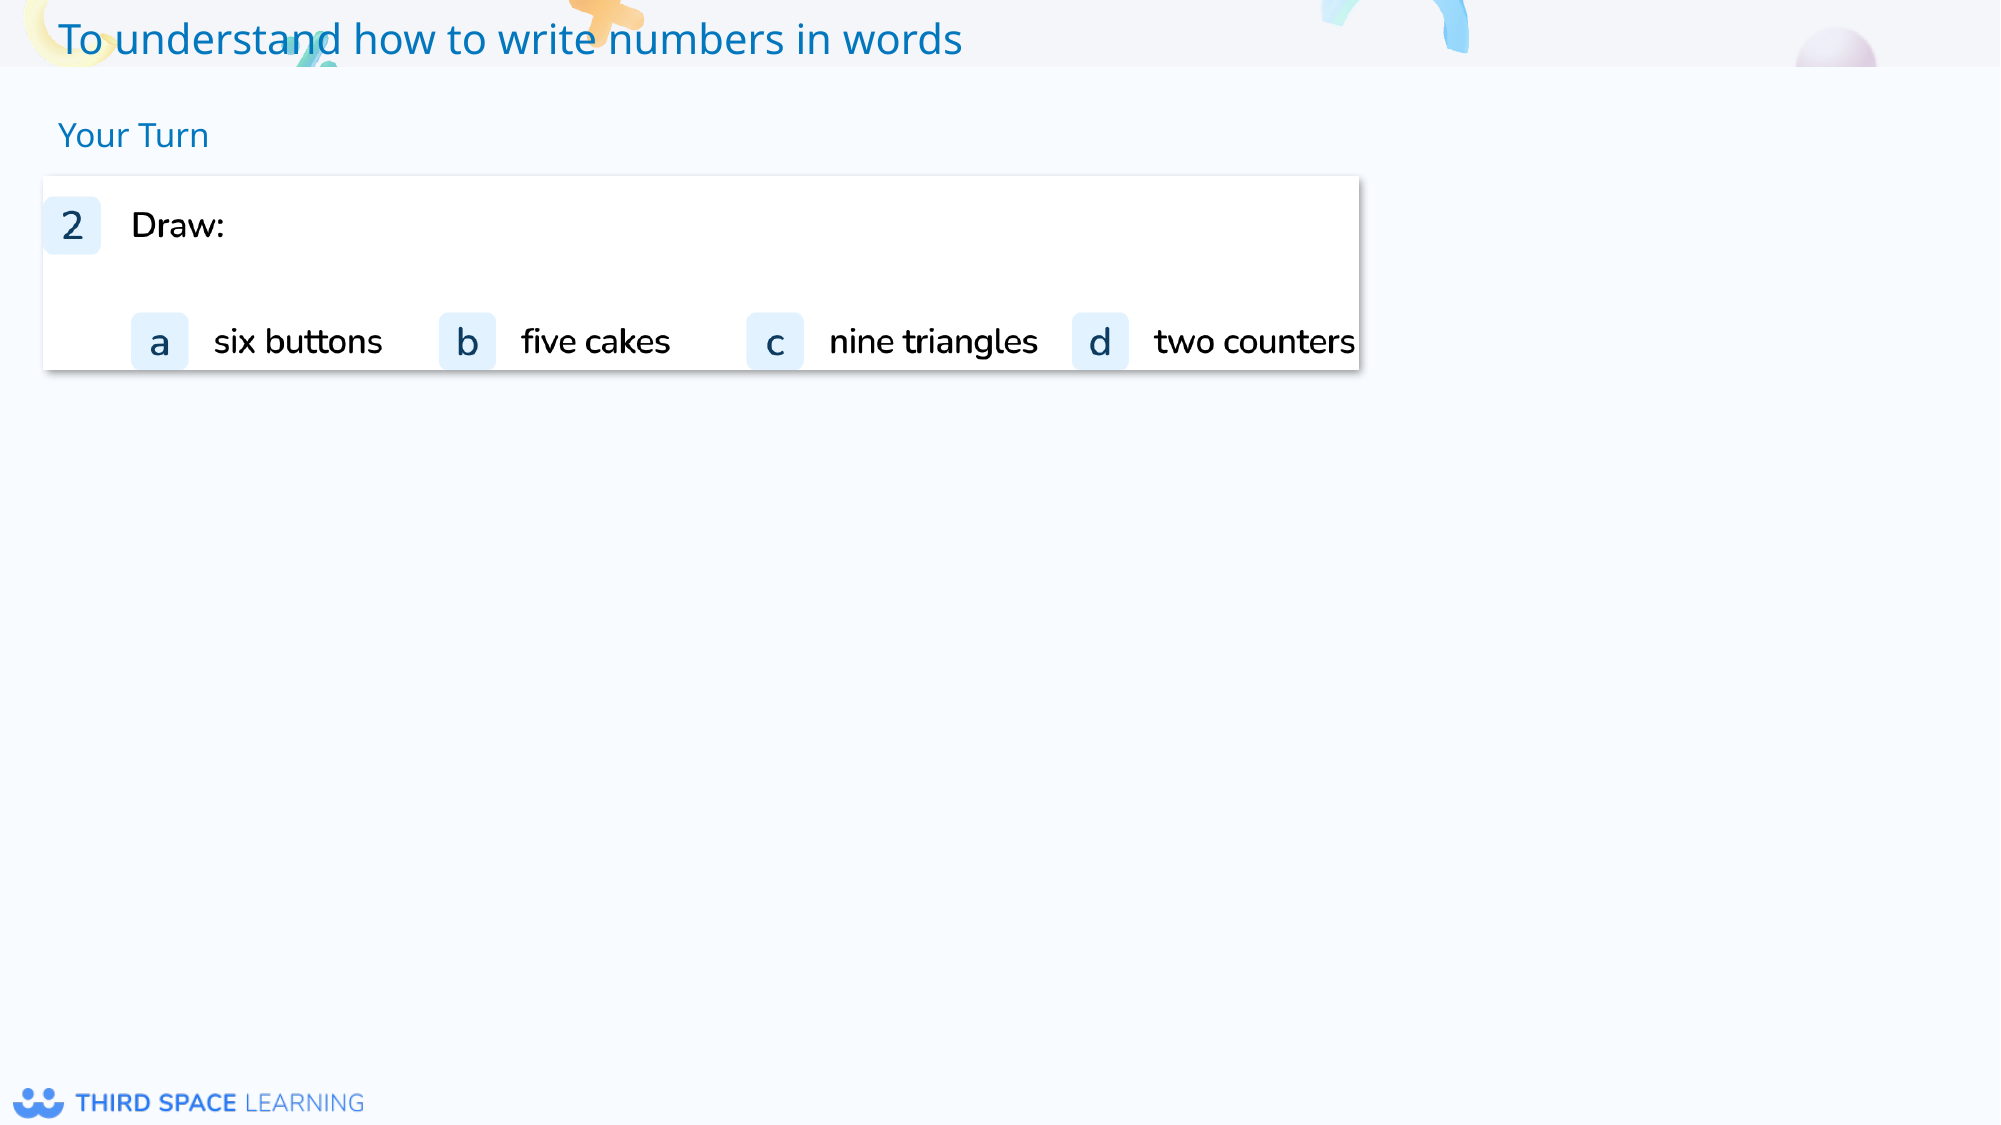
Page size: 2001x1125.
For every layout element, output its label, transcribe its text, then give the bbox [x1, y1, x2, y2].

list Your Turn [43, 107, 489, 175]
picture [42, 176, 1359, 370]
picture [0, 0, 2000, 67]
picture [13, 1088, 365, 1119]
